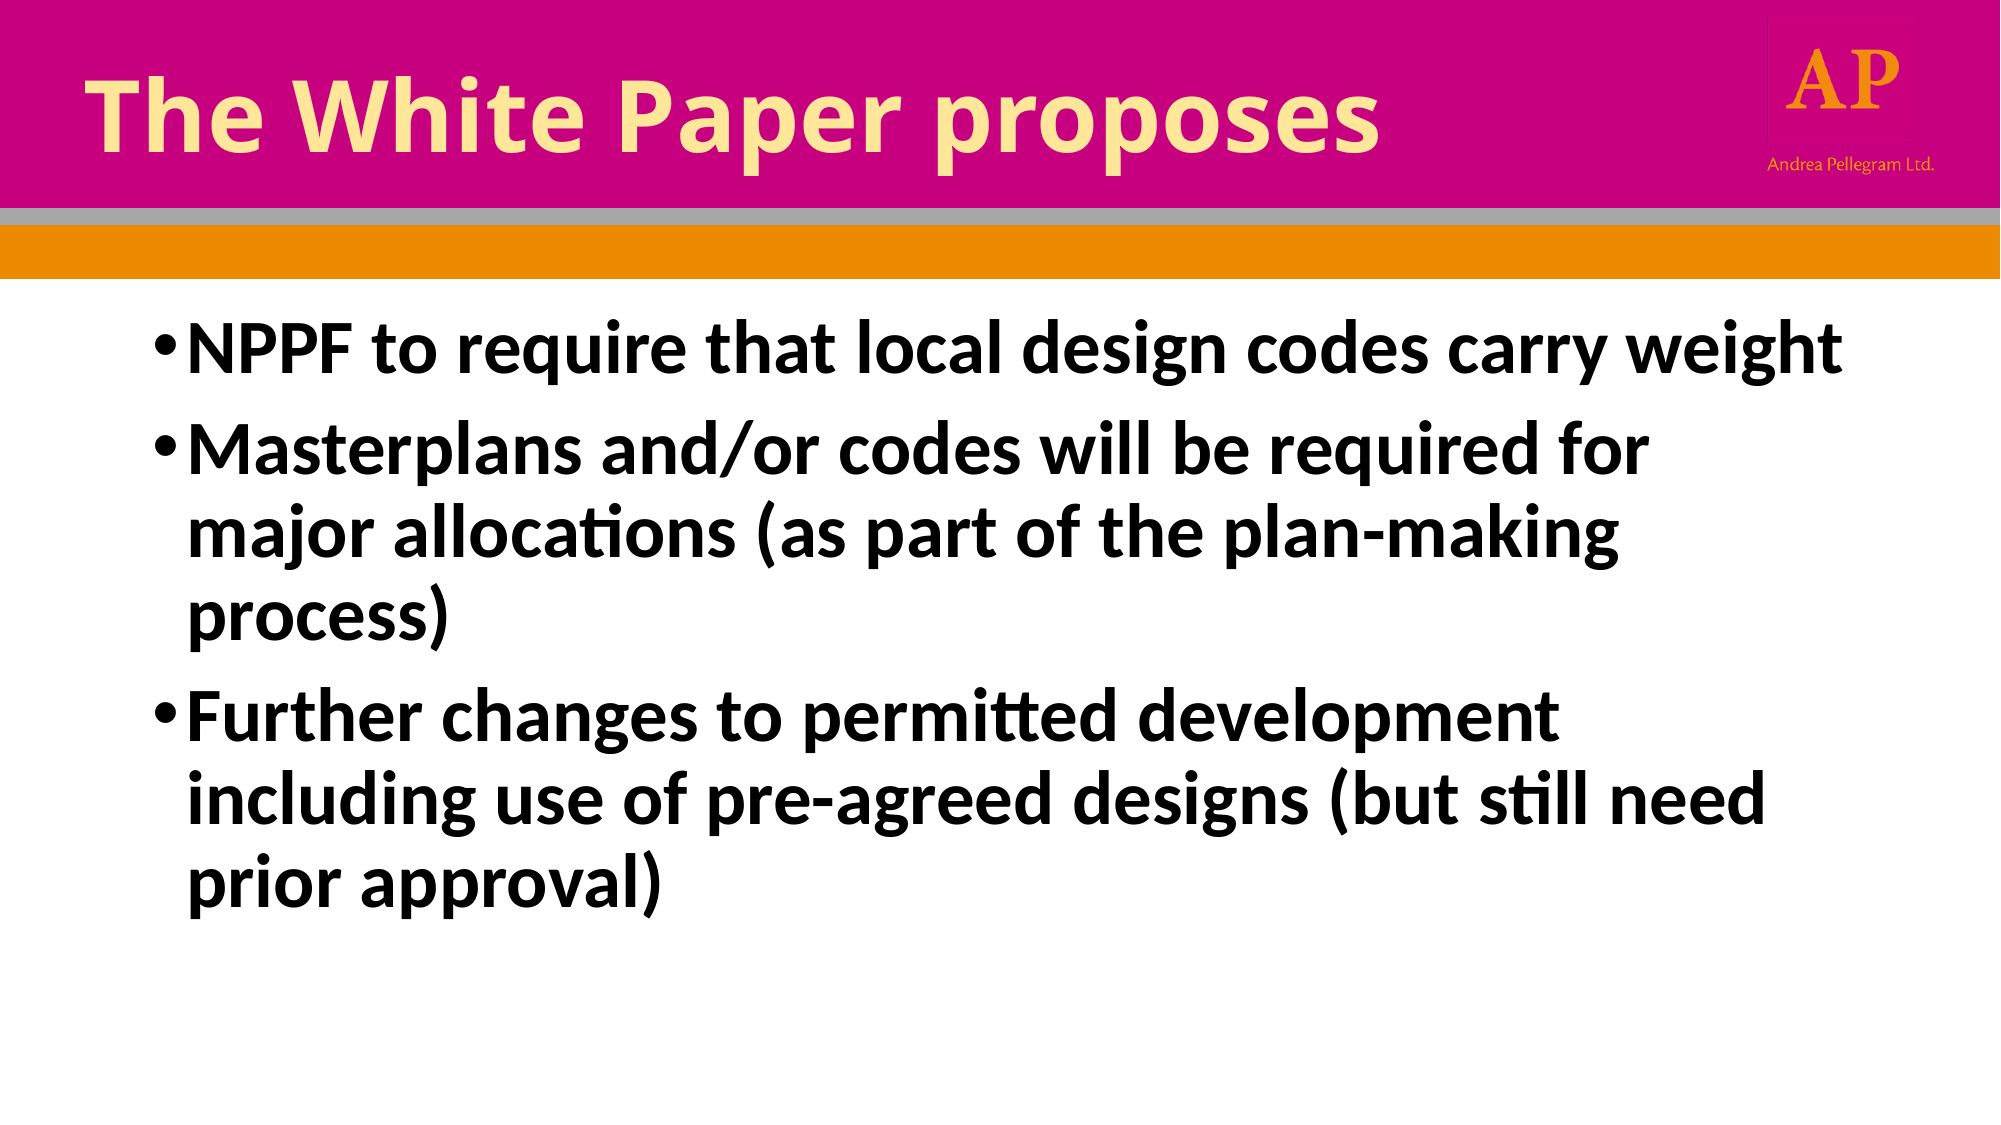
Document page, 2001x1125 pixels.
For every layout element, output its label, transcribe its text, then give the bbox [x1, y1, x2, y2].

title The White Paper proposes [68, 11, 1794, 229]
list NPPF to require that local design codes carry weight Masterplans and/or codes will be required for major allocations (as part of the plan-making process) Further changes to permitted development including use of pre-agreed designs (but still need prior approval) [137, 299, 1863, 1014]
picture [1739, 0, 1948, 179]
